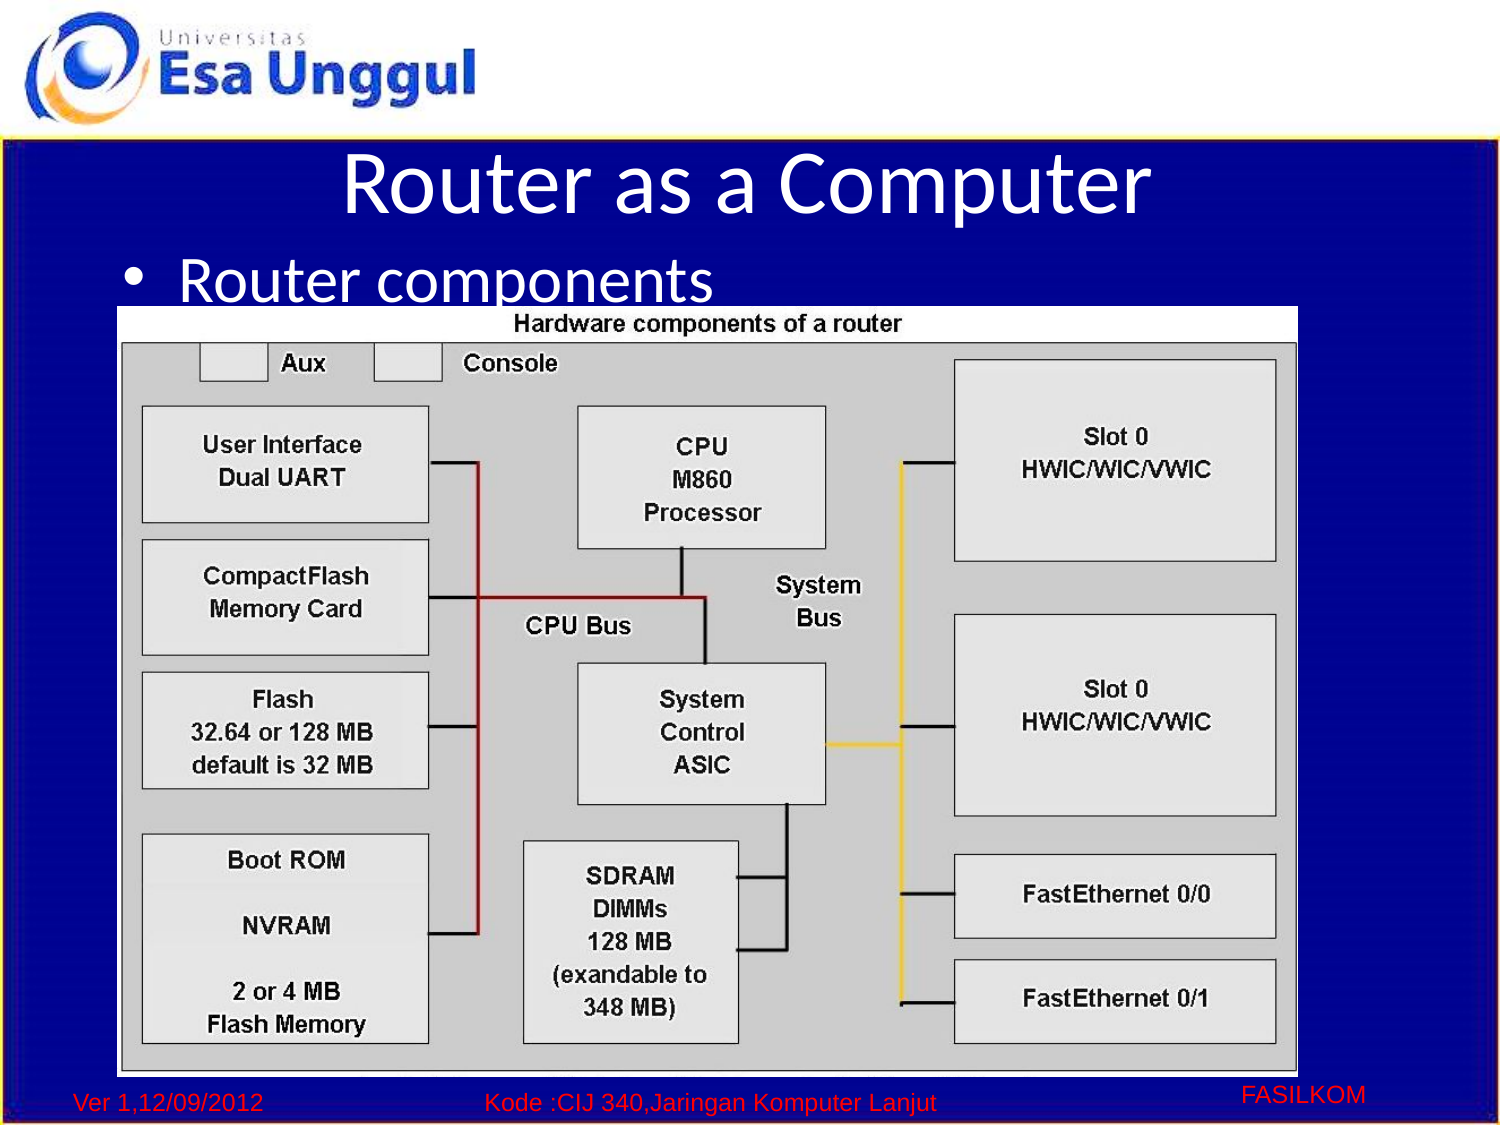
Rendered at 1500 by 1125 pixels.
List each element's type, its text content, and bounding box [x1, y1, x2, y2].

list Router components [107, 228, 1411, 1062]
title Router as a Computer [72, 83, 1423, 271]
picture [0, 0, 1500, 1125]
